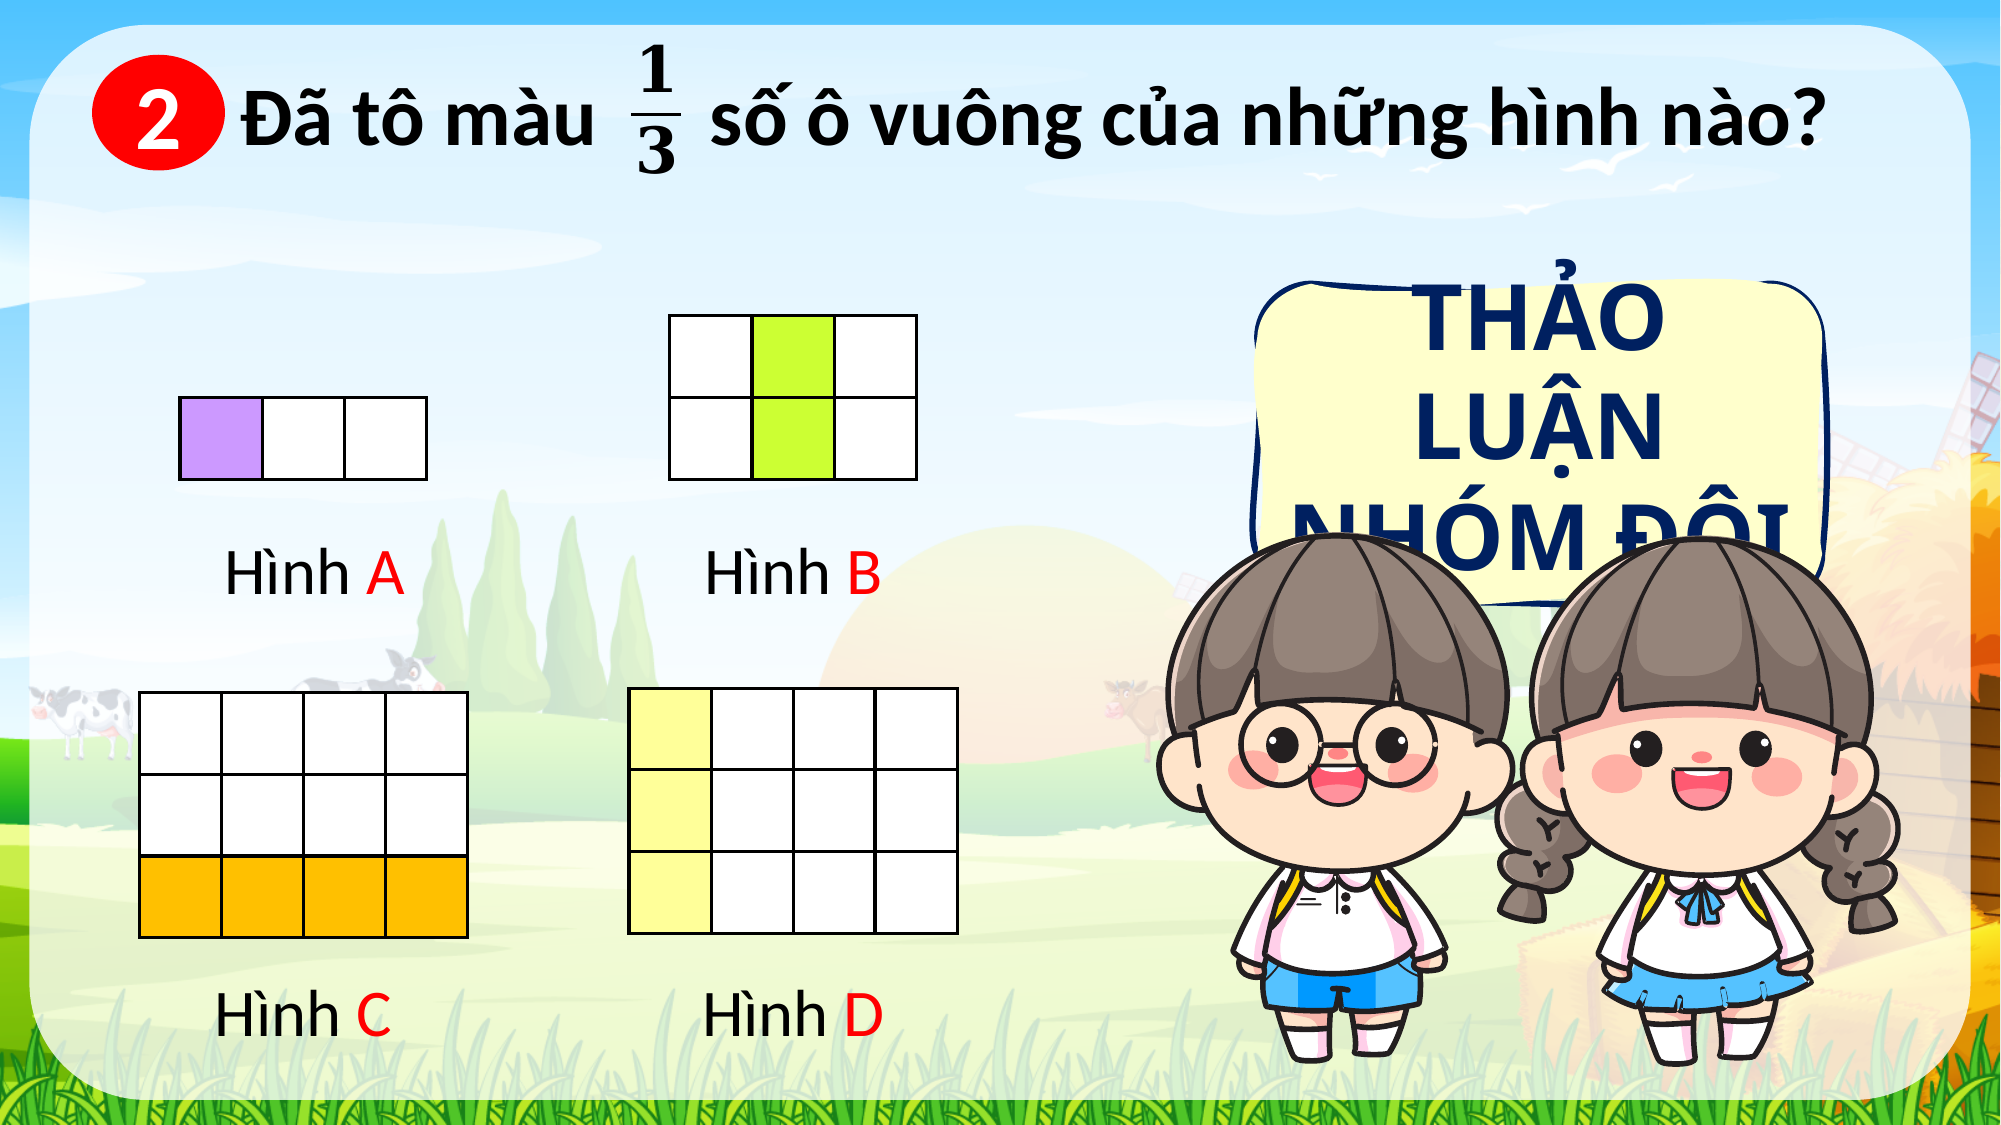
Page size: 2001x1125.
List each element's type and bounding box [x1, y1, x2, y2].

text_box [179, 397, 427, 480]
text_box [139, 692, 468, 938]
picture [0, 0, 2001, 1125]
text_box [628, 688, 958, 934]
text_box [669, 315, 917, 480]
text_box [1155, 283, 1901, 1067]
text_box [224, 36, 1927, 189]
